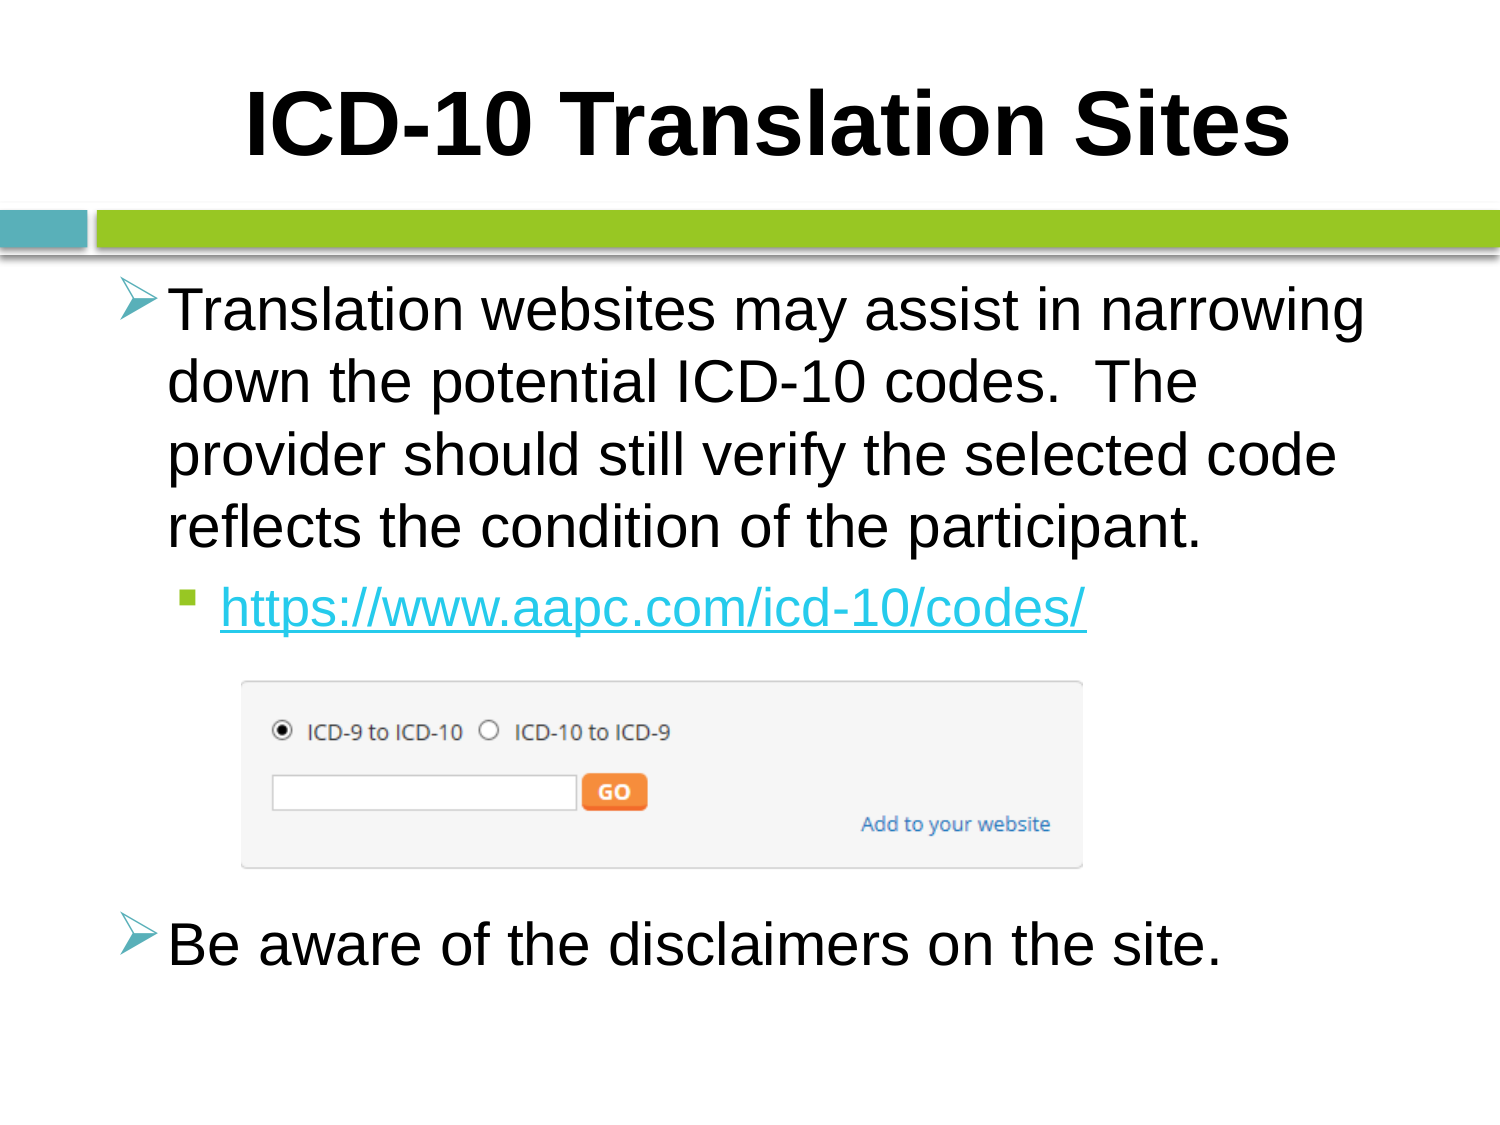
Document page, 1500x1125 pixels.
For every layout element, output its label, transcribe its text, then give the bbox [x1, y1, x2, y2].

title ICD-10 Translation Sites [100, 37, 1438, 200]
list Translation websites may assist in narrowing down the potential ICD-10 codes. The provider should still verify the selected code reflects the condition of the participant. https://www.aapc.com/icd-10/codes/ Be aware of the disclaimers on the site. [100, 262, 1438, 1000]
picture [241, 662, 1083, 877]
